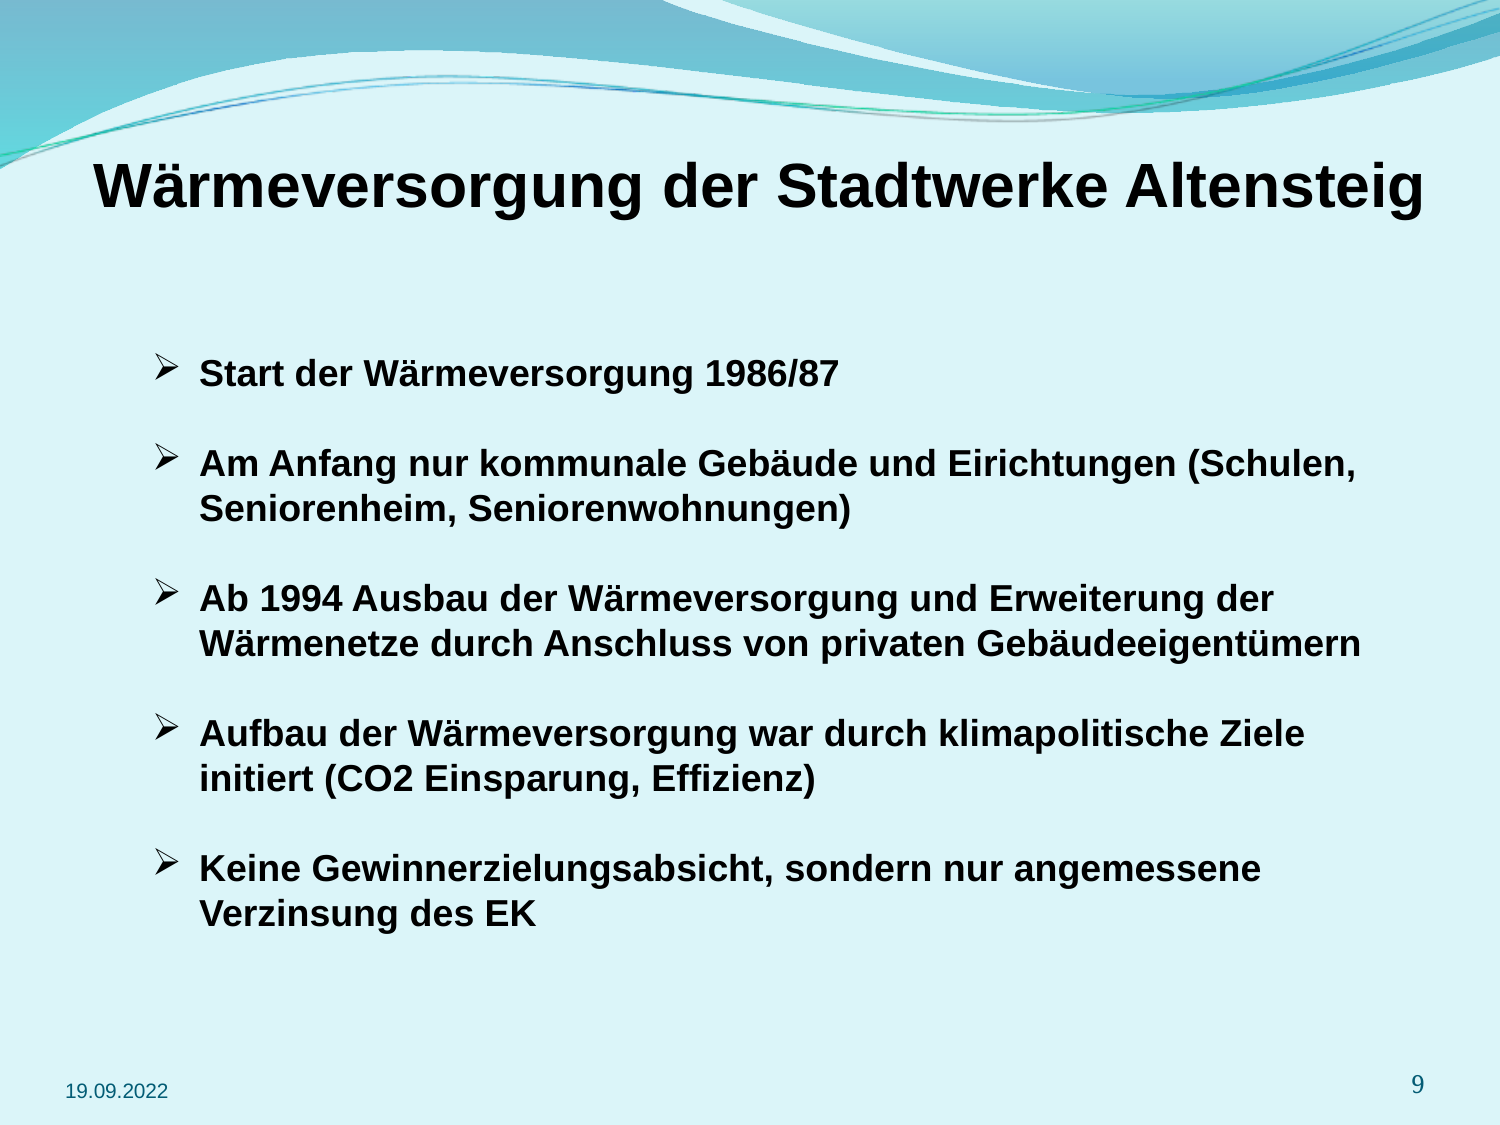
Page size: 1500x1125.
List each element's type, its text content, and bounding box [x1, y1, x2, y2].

picture [0, 0, 1500, 168]
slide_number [64, 1042, 415, 1103]
text_box Wärmeversorgung der Stadtwerke Altensteig [78, 137, 1484, 227]
text_box Start der Wärmeversorgung 1986/87 Am Anfang nur kommunale Gebäude und Eirichtungen (Schulen, Seniorenheim, Seniorenwohnungen) Ab 1994 Ausbau der Wärmeversorgung und Erweiterung der Wärmenetze durch Anschluss von privaten Gebäudeeigentümern Aufbau der Wärmeversorgung war durch klimapolitische Ziele initiert (CO2 Einsparung, Effizienz) Keine Gewinnerzielungsabsicht, sondern nur angemessene Verzinsung des EK [137, 341, 1425, 941]
slide_number 9 [1299, 1042, 1425, 1103]
